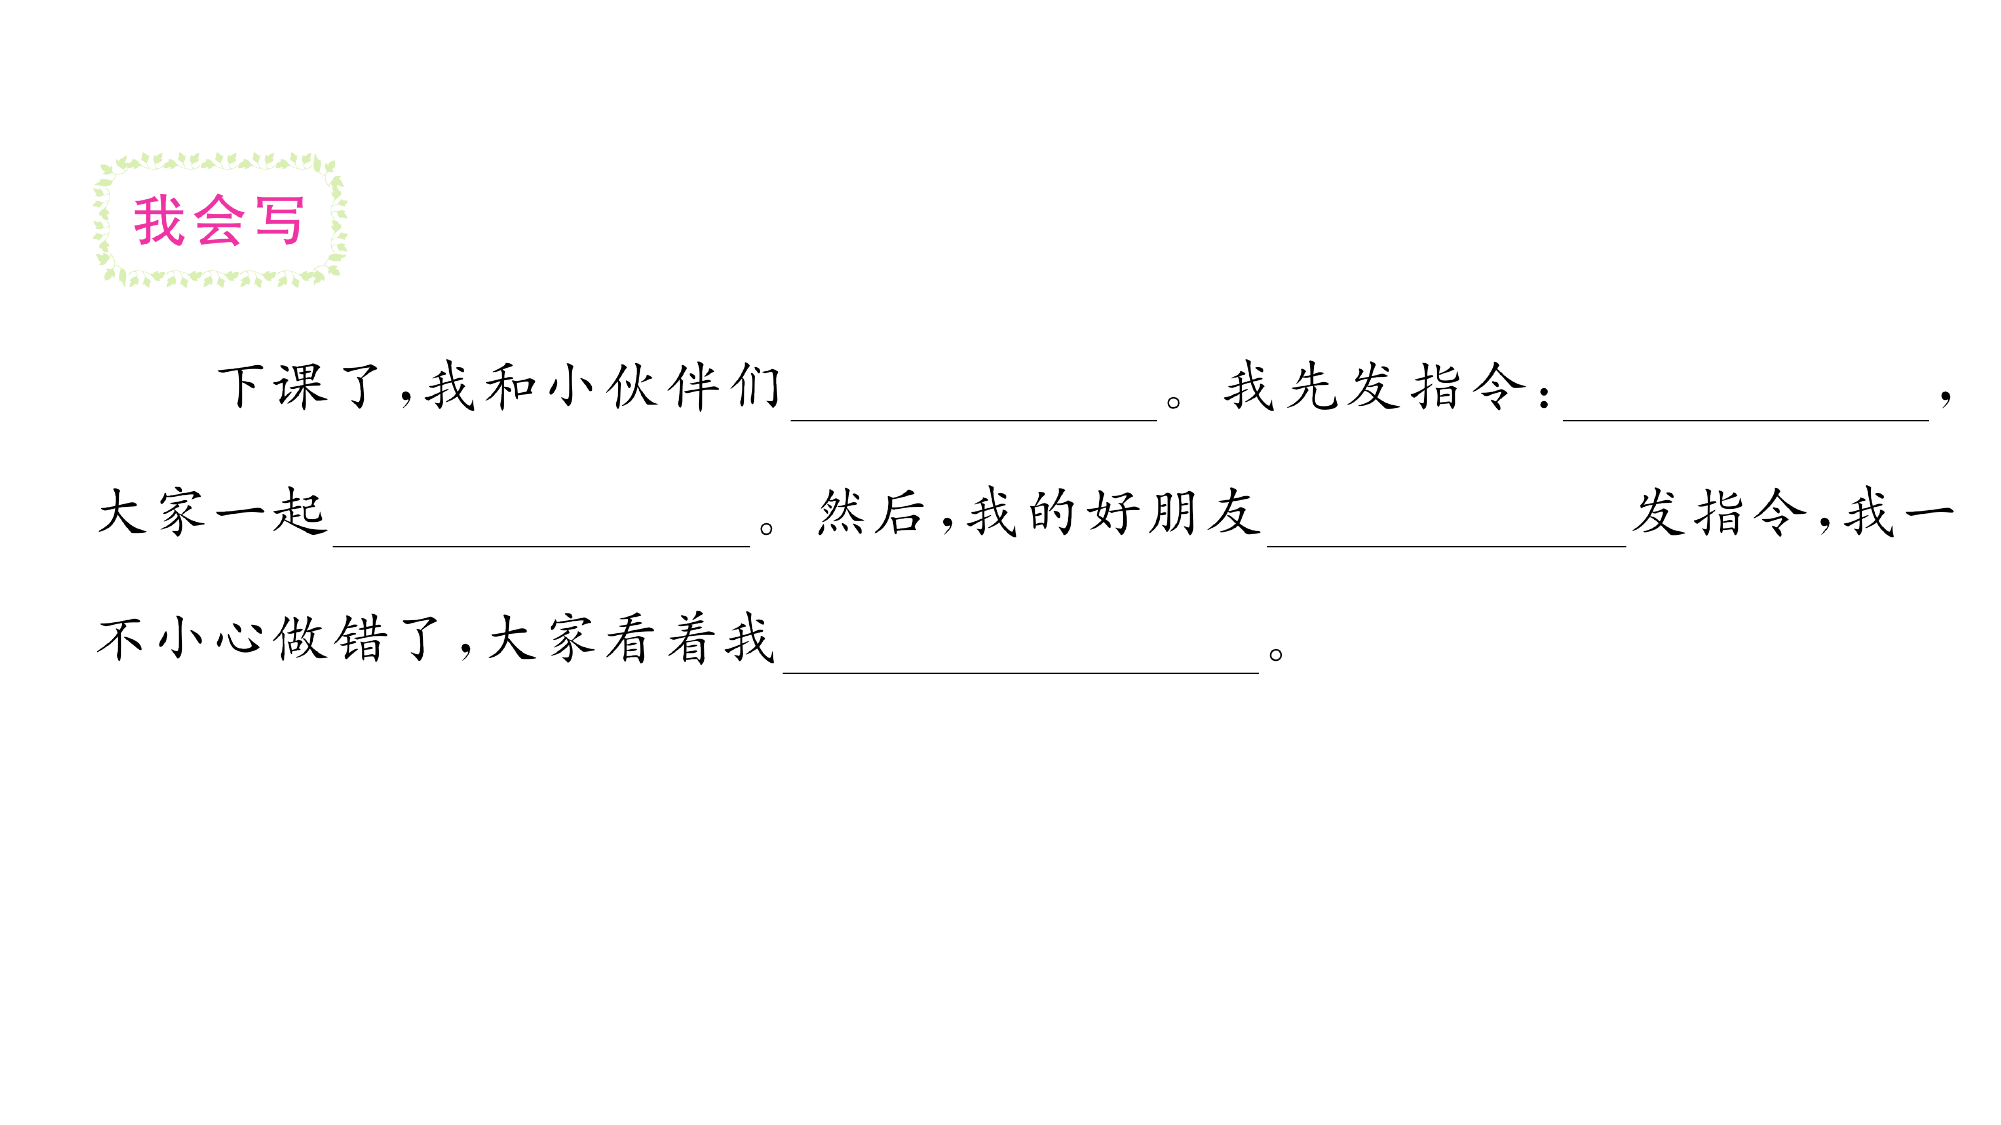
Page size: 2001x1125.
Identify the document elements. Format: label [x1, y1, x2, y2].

picture [87, 117, 1979, 692]
